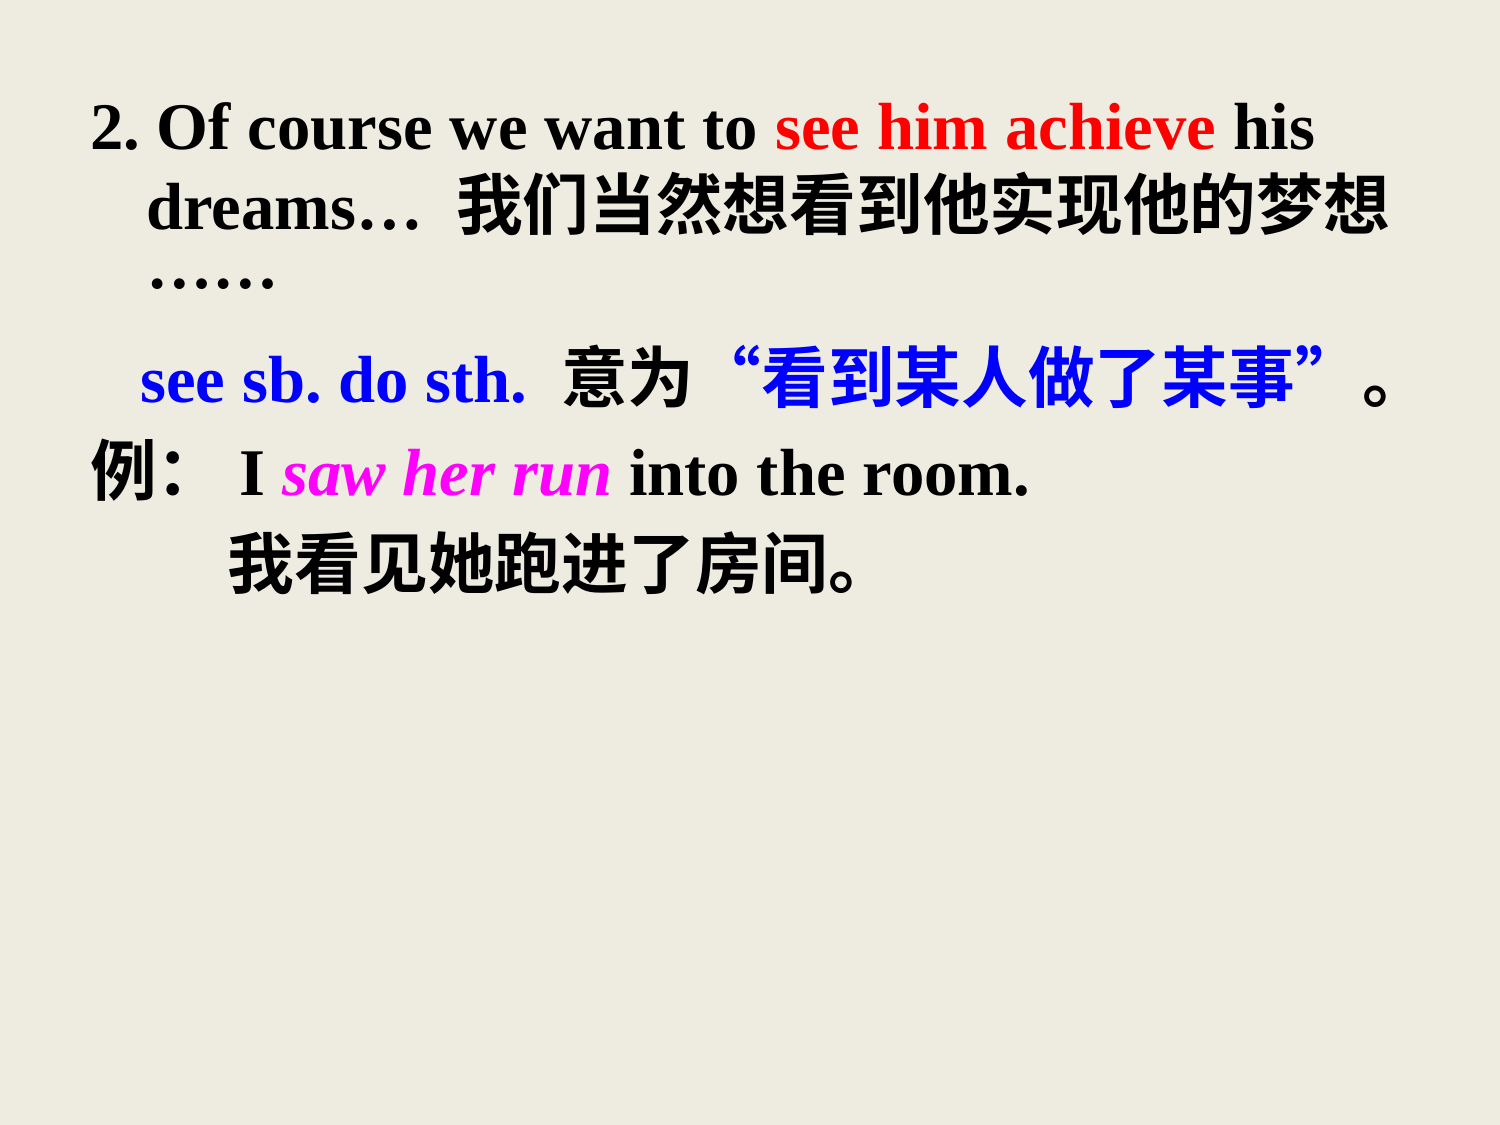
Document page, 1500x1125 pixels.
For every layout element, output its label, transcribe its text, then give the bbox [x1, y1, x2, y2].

list 2. Of course we want to see him achieve his dreams… 我们当然想看到他实现他的梦想…… see sb. do sth. 意为“看到某人做了某事”。 例：I saw her run into the room. 我看见她跑进了房间。 [75, 75, 1463, 638]
